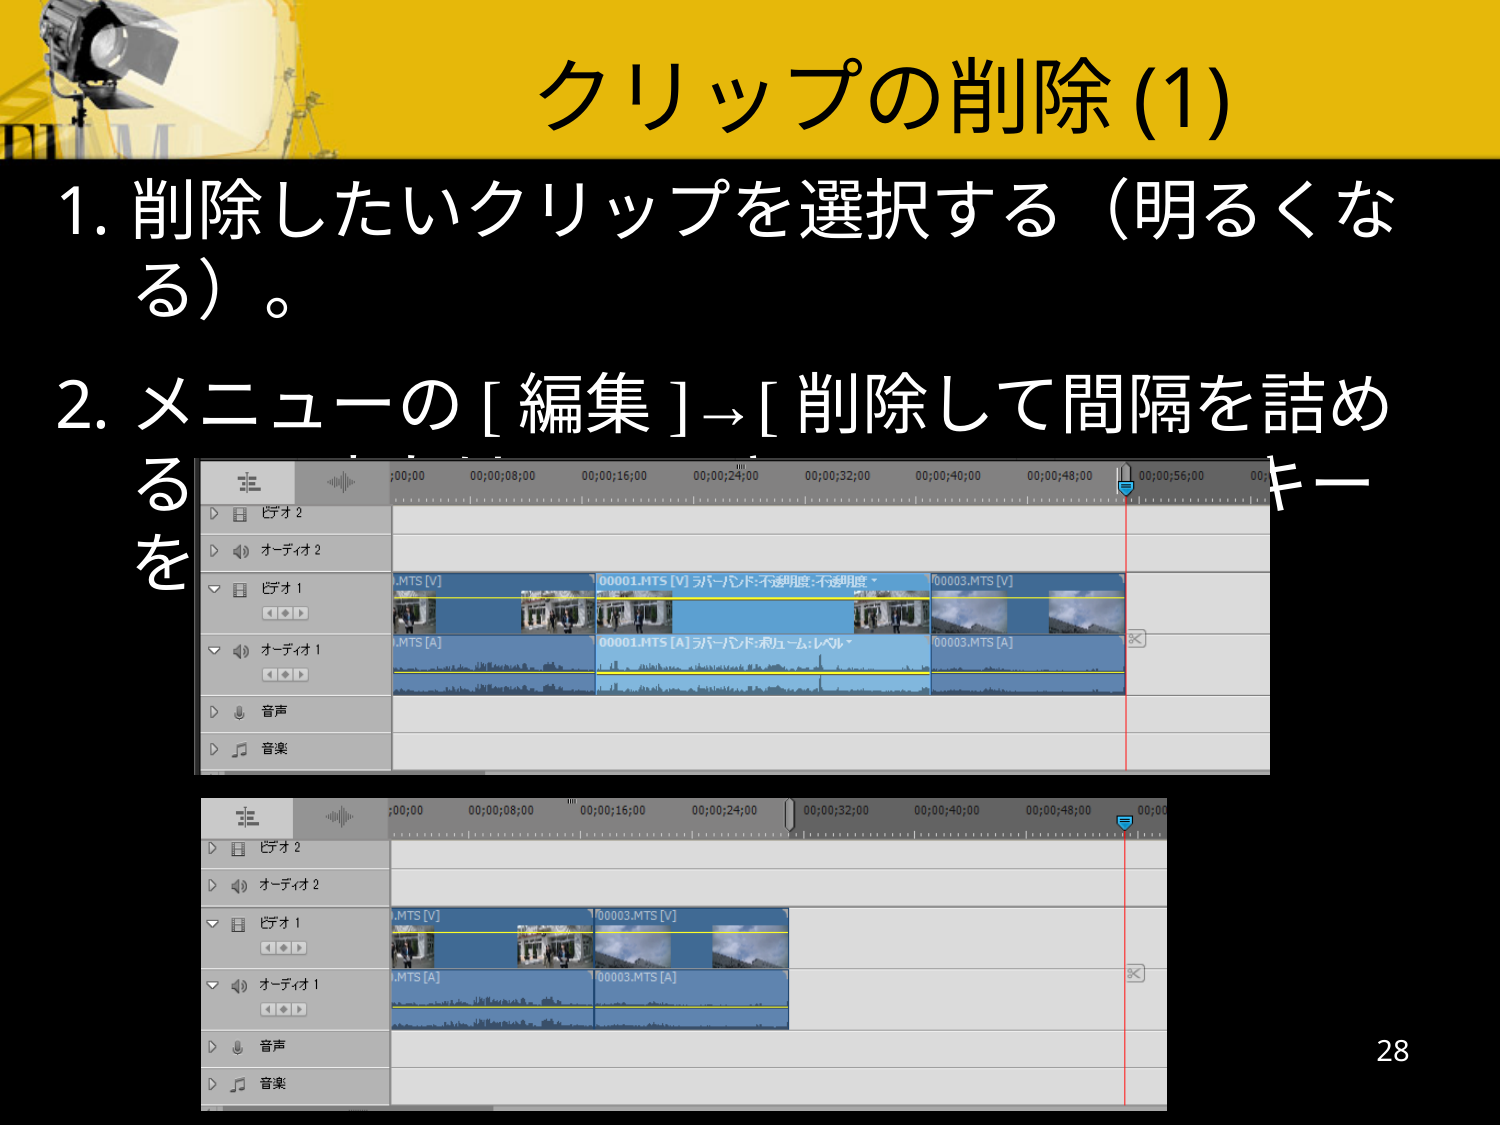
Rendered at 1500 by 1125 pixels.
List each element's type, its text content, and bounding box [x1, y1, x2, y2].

text_box 削除したいクリップを選択する（明るくなる）。 メニューの[編集]→[削除して間隔を詰める]、またはDeleteキー、Backspaceキーを押す。 [41, 160, 1424, 609]
slide_number 28 [1171, 1024, 1426, 1103]
picture [0, 0, 1500, 1125]
title クリップの削除(1) [324, 24, 1438, 163]
